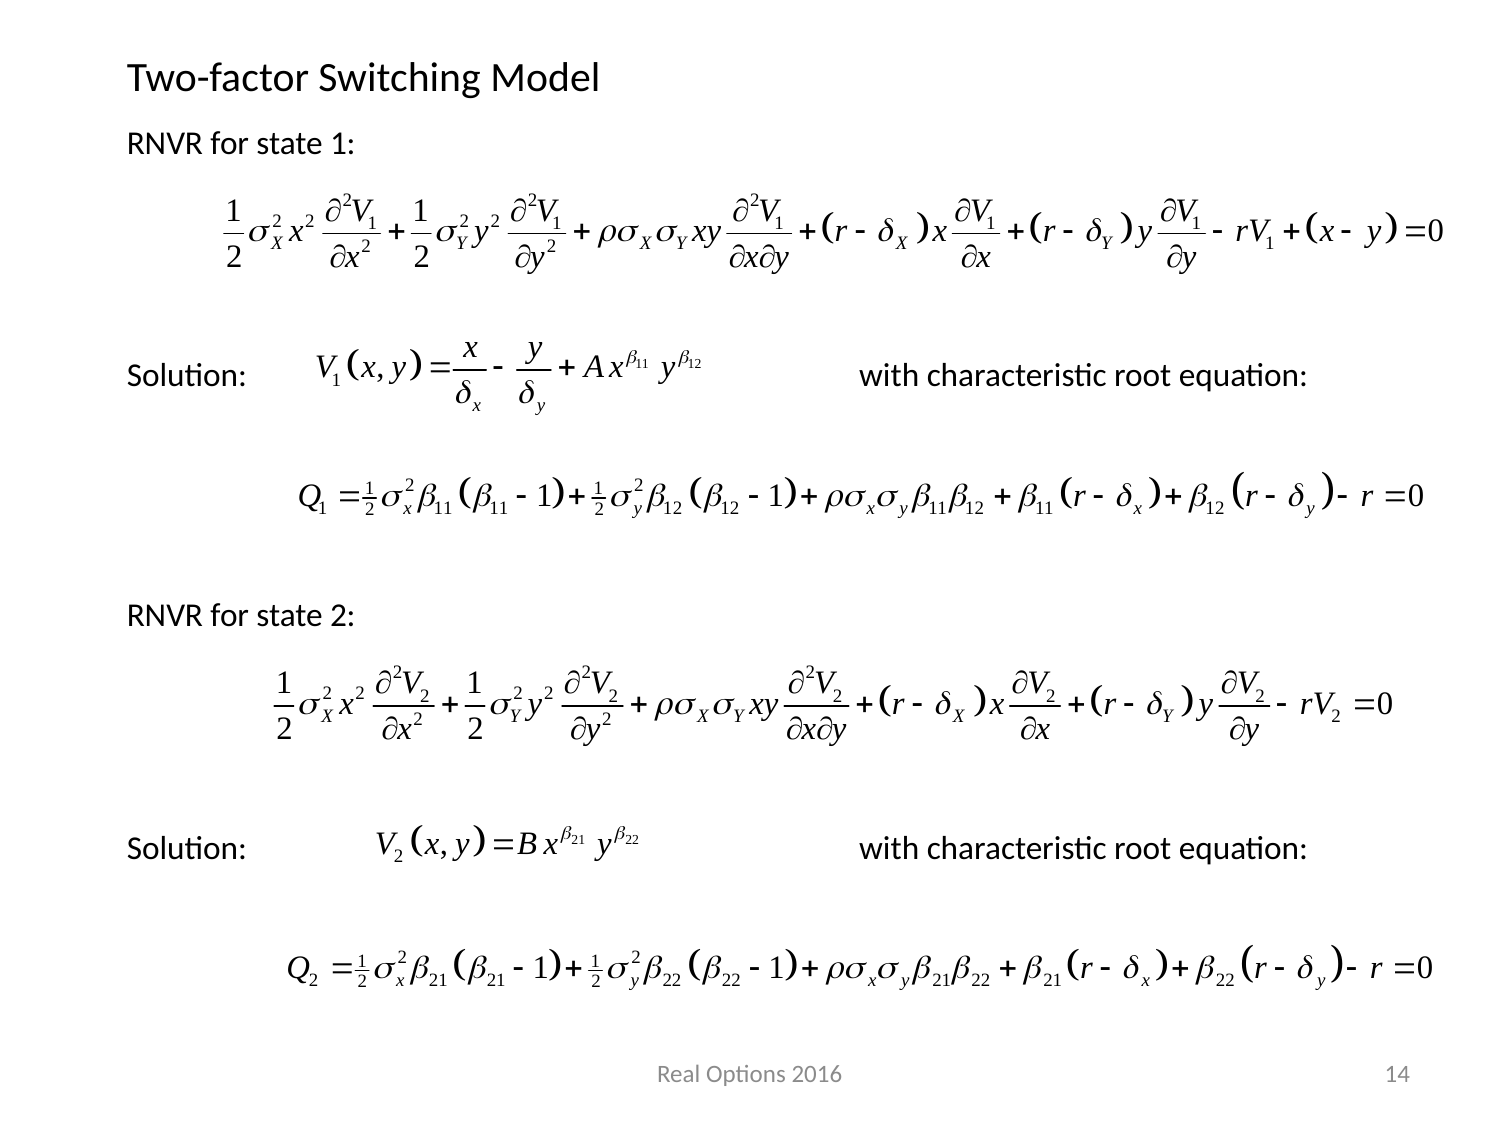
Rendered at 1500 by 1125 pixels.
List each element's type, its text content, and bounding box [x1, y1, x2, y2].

text_box with characteristic root equation: [844, 346, 1447, 401]
text_box with characteristic root equation: [844, 818, 1447, 874]
text_box Solution: [112, 818, 278, 874]
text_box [293, 467, 1429, 528]
text_box Two-factor Switching Model [112, 42, 904, 108]
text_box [312, 325, 709, 422]
footer Real Options 2016 [512, 1042, 988, 1103]
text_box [372, 818, 649, 874]
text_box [282, 940, 1440, 1001]
text_box Solution: [112, 346, 278, 401]
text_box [218, 184, 1449, 280]
slide_number 14 [1074, 1042, 1425, 1103]
text_box RNVR for state 1: [112, 113, 892, 169]
text_box RNVR for state 2: [112, 586, 892, 641]
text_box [268, 656, 1399, 753]
